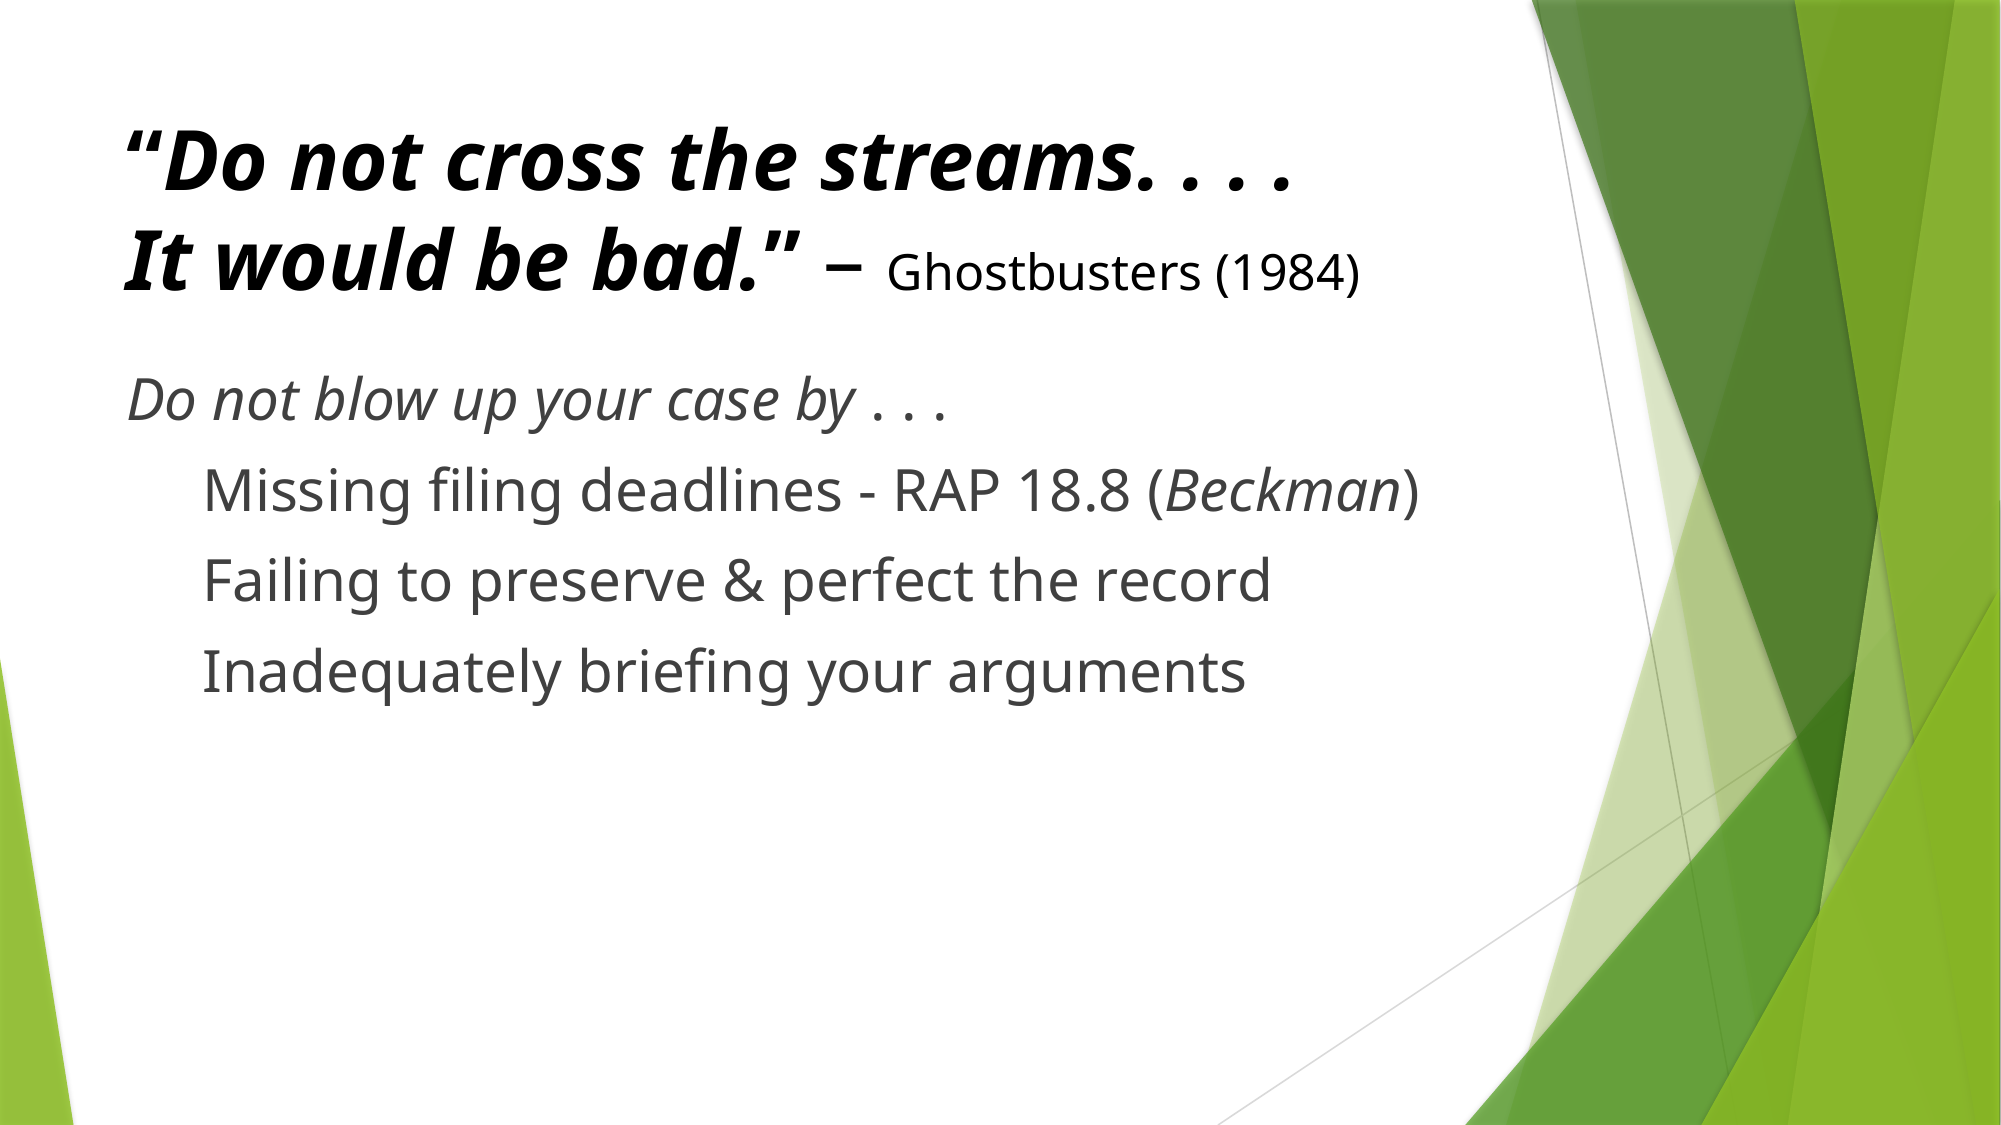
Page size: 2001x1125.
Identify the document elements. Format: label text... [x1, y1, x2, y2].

list Do not blow up your case by . . . Missing filing deadlines - RAP 18.8 (Beckman) Failing to preserve & perfect the record Inadequately briefing your arguments [111, 354, 1522, 992]
title “Do not cross the streams. . . . It would be bad.” – Ghostbusters (1984) [111, 99, 1522, 317]
